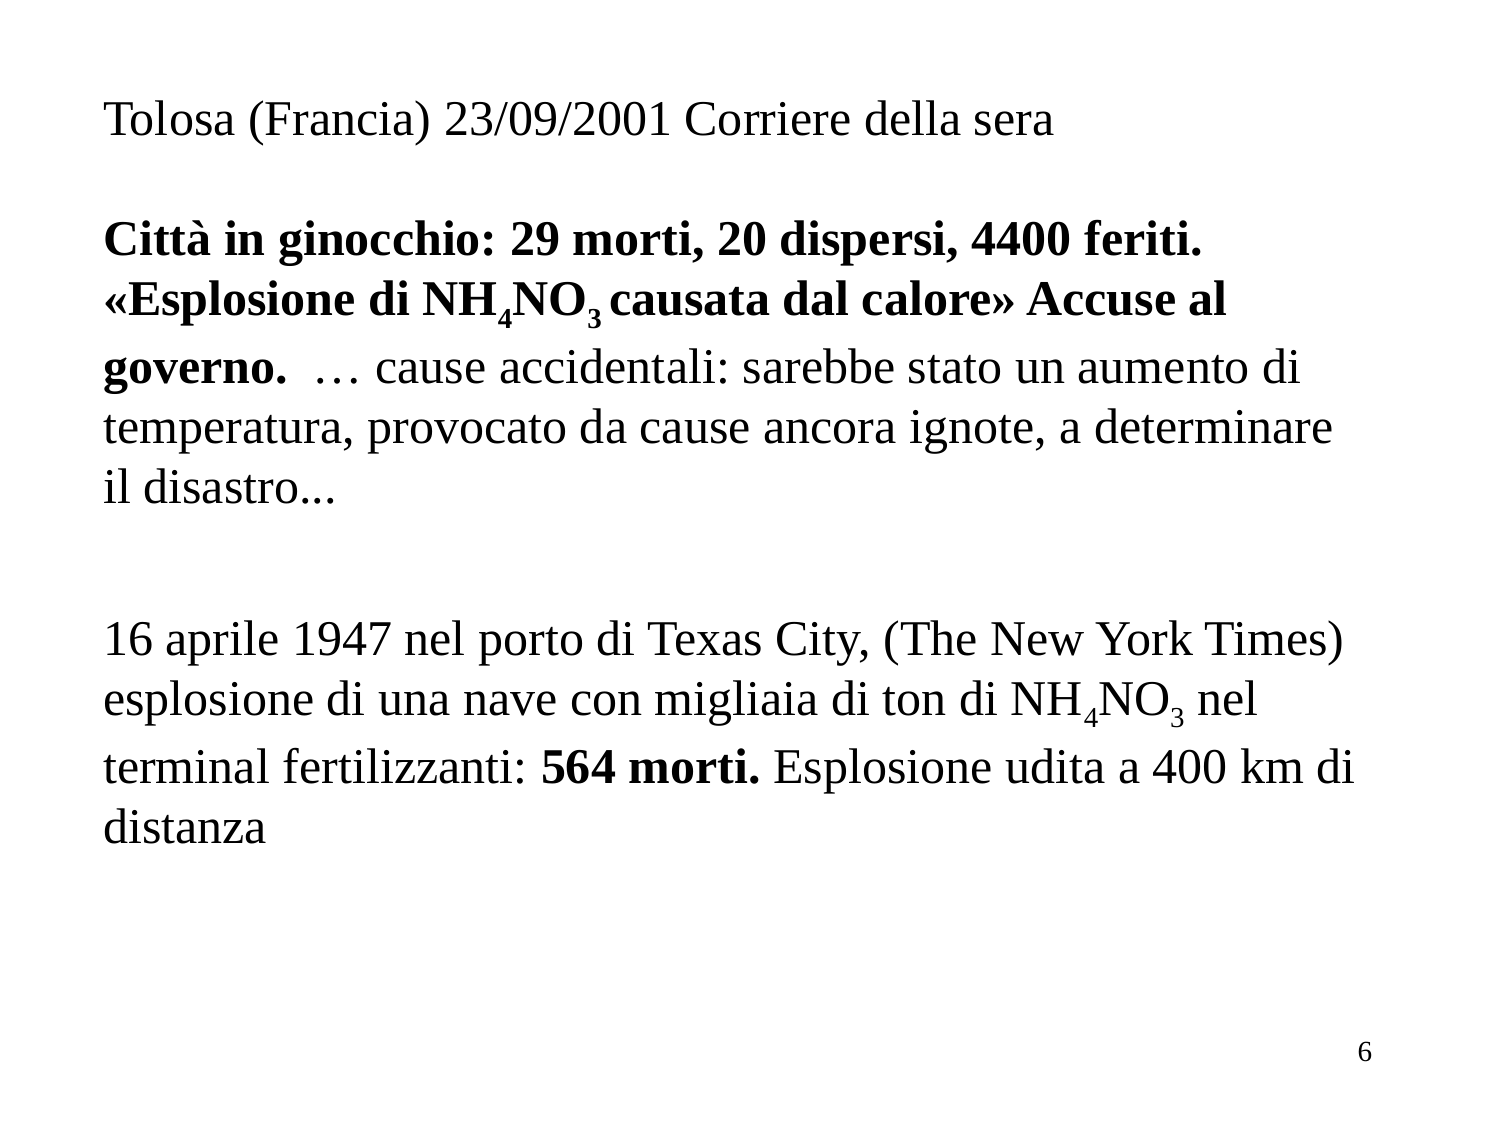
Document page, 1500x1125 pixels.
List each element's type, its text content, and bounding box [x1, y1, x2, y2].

text_box Tolosa (Francia) 23/09/2001 Corriere della sera Città in ginocchio: 29 morti, 20 dispersi, 4400 feriti. «Esplosione di NH4NO3 causata dal calore» Accuse al governo. … cause accidentali: sarebbe stato un aumento di temperatura, provocato da cause ancora ignote, a determinare il disastro... [88, 78, 1376, 522]
slide_number 6 [1074, 1024, 1388, 1101]
text_box 16 aprile 1947 nel porto di Texas City, (The New York Times) esplosione di una nave con migliaia di ton di NH4NO3 nel terminal fertilizzanti: 564 morti. Esplosione udita a 400 km di distanza [88, 597, 1400, 861]
